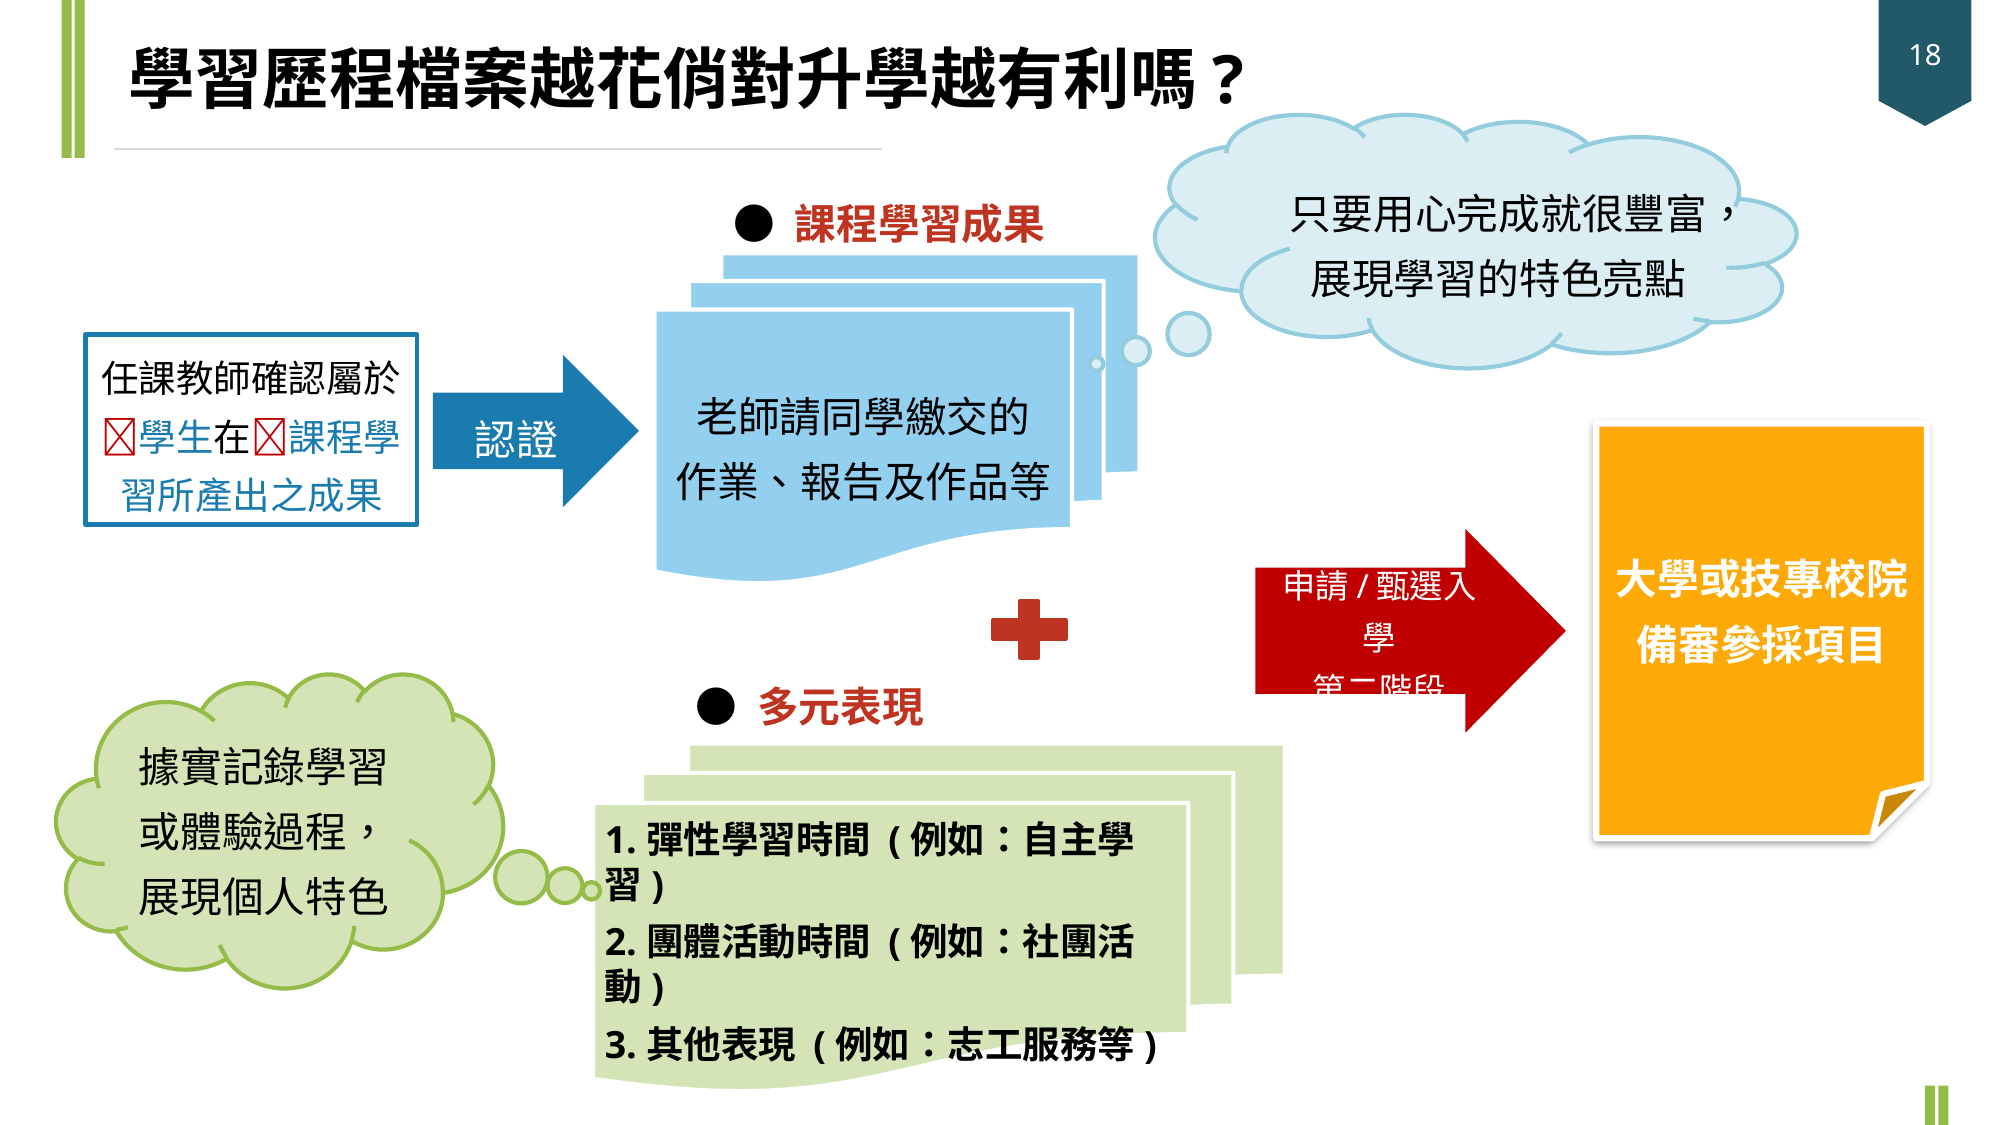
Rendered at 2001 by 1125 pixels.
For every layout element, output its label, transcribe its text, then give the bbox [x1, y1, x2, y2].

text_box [592, 590, 1285, 1093]
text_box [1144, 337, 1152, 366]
text_box 申請/甄選入學 第二階段 [1253, 527, 1569, 735]
text_box 大學或技專校院 備審參採項目 [1593, 420, 1931, 842]
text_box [654, 174, 1140, 585]
text_box 只要用心完成就很豐富，展現學習的特色亮點 [1152, 112, 1799, 371]
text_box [85, 334, 640, 528]
list 學習歷程檔案越花俏對升學越有利嗎? [114, 29, 1415, 126]
text_box 據實記錄學習 或體驗過程， 展現個人特色 [53, 672, 587, 991]
